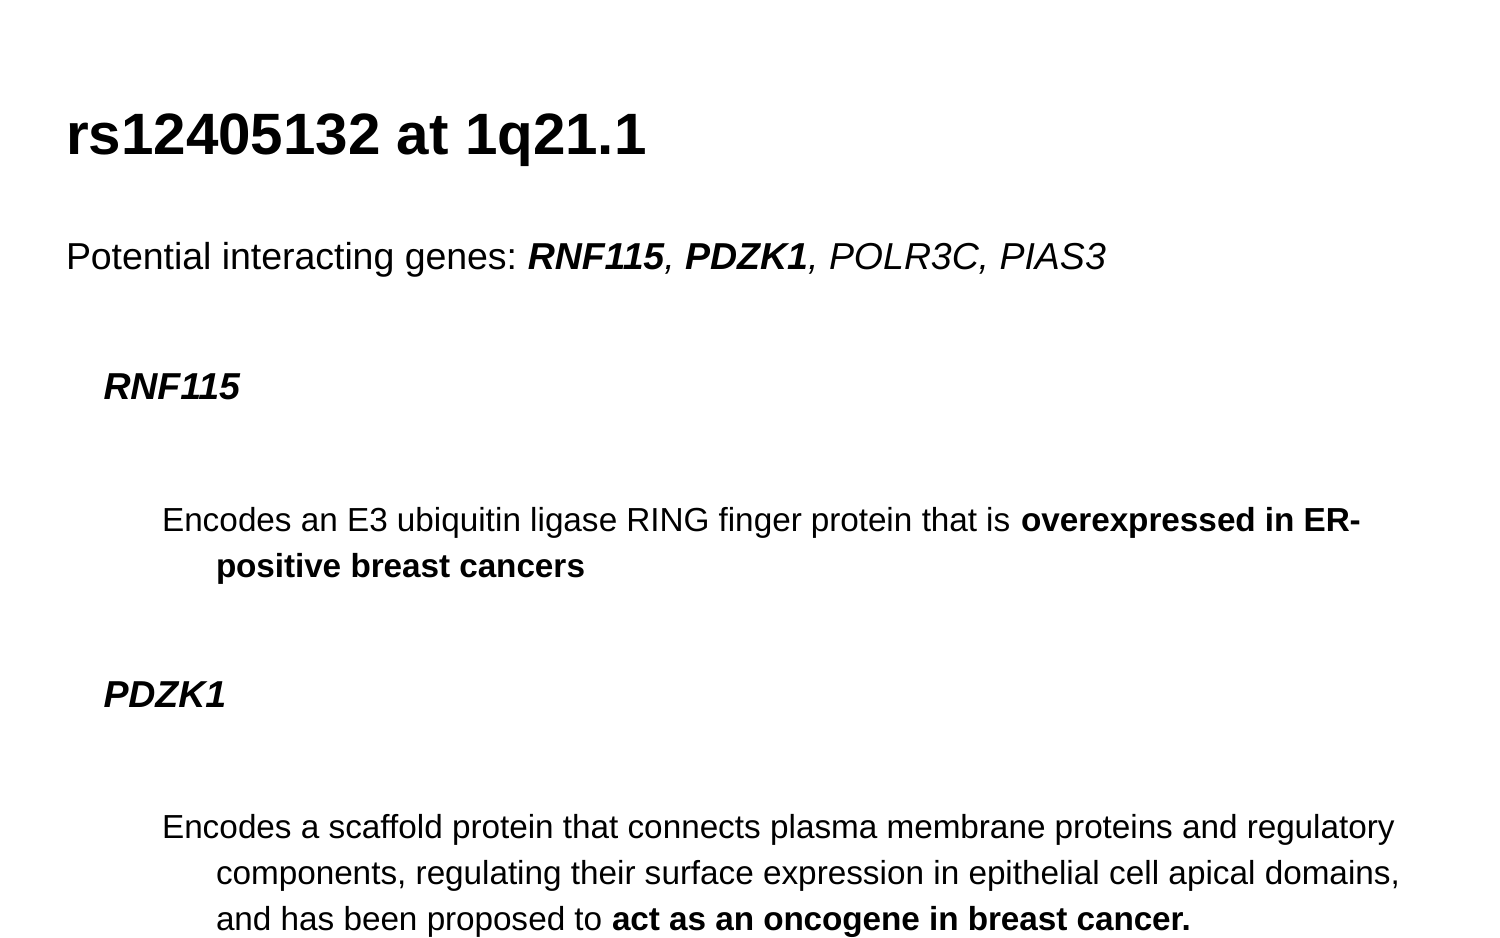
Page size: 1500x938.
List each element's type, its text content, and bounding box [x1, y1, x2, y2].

list Potential interacting genes: RNF115, PDZK1, POLR3C, PIAS3 RNF115 Encodes an E3 ubiquitin ligase RING finger protein that is overexpressed in ER-positive breast cancers PDZK1 Encodes a scaffold protein that connects plasma membrane proteins and regulatory components, regulating their surface expression in epithelial cell apical domains, and has been proposed to act as an oncogene in breast cancer. [51, 210, 1449, 833]
title rs12405132 at 1q21.1 [51, 81, 1449, 186]
